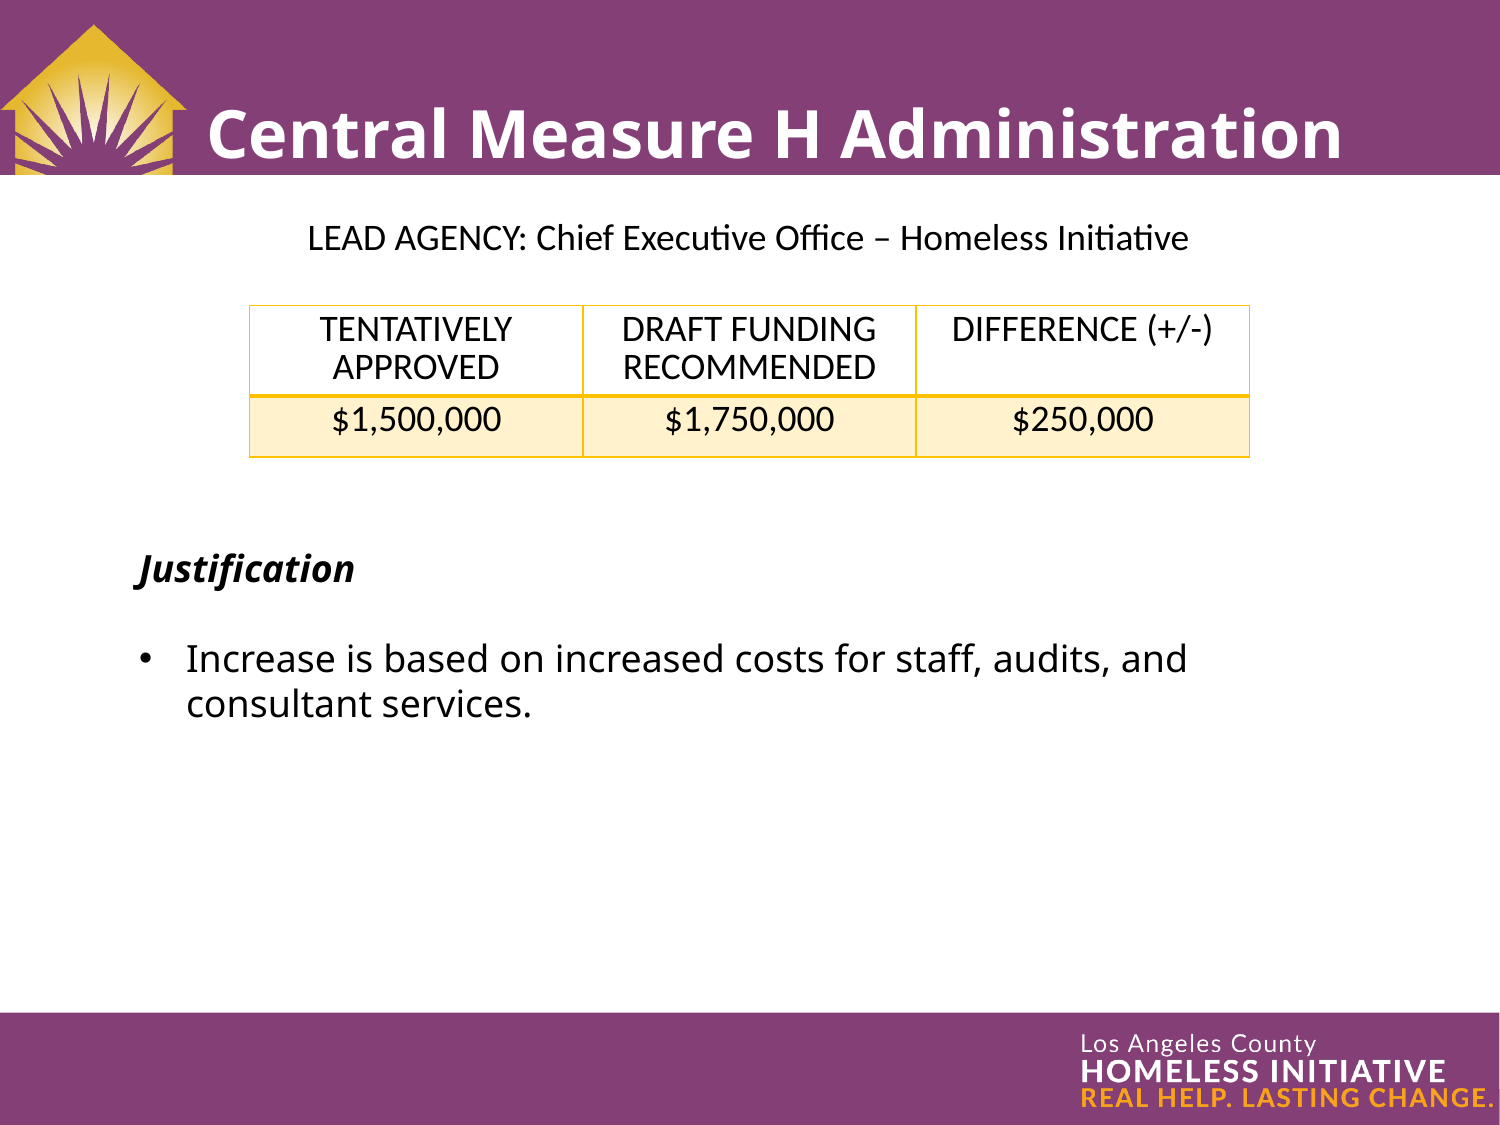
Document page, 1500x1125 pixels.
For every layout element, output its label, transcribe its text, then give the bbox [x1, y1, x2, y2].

text_box Central Measure H Administration [190, 52, 1500, 228]
picture [1074, 1008, 1500, 1125]
picture [0, 24, 187, 175]
text_box LEAD AGENCY: Chief Executive Office – Homeless Initiative [292, 228, 1281, 266]
table_header DRAFT FUNDING RECOMMENDED [584, 306, 915, 394]
table_header DIFFERENCE (+/-) [917, 306, 1249, 394]
text_box [0, 0, 1500, 176]
text_box [0, 1011, 1074, 1125]
text_box Justification Increase is based on increased costs for staff, audits, and consultant services. [124, 537, 1369, 733]
table_cell $250,000 [917, 398, 1249, 456]
table_cell $1,750,000 [584, 398, 915, 456]
table_cell $1,500,000 [250, 398, 582, 456]
table_header TENTATIVELY APPROVED [250, 306, 582, 394]
